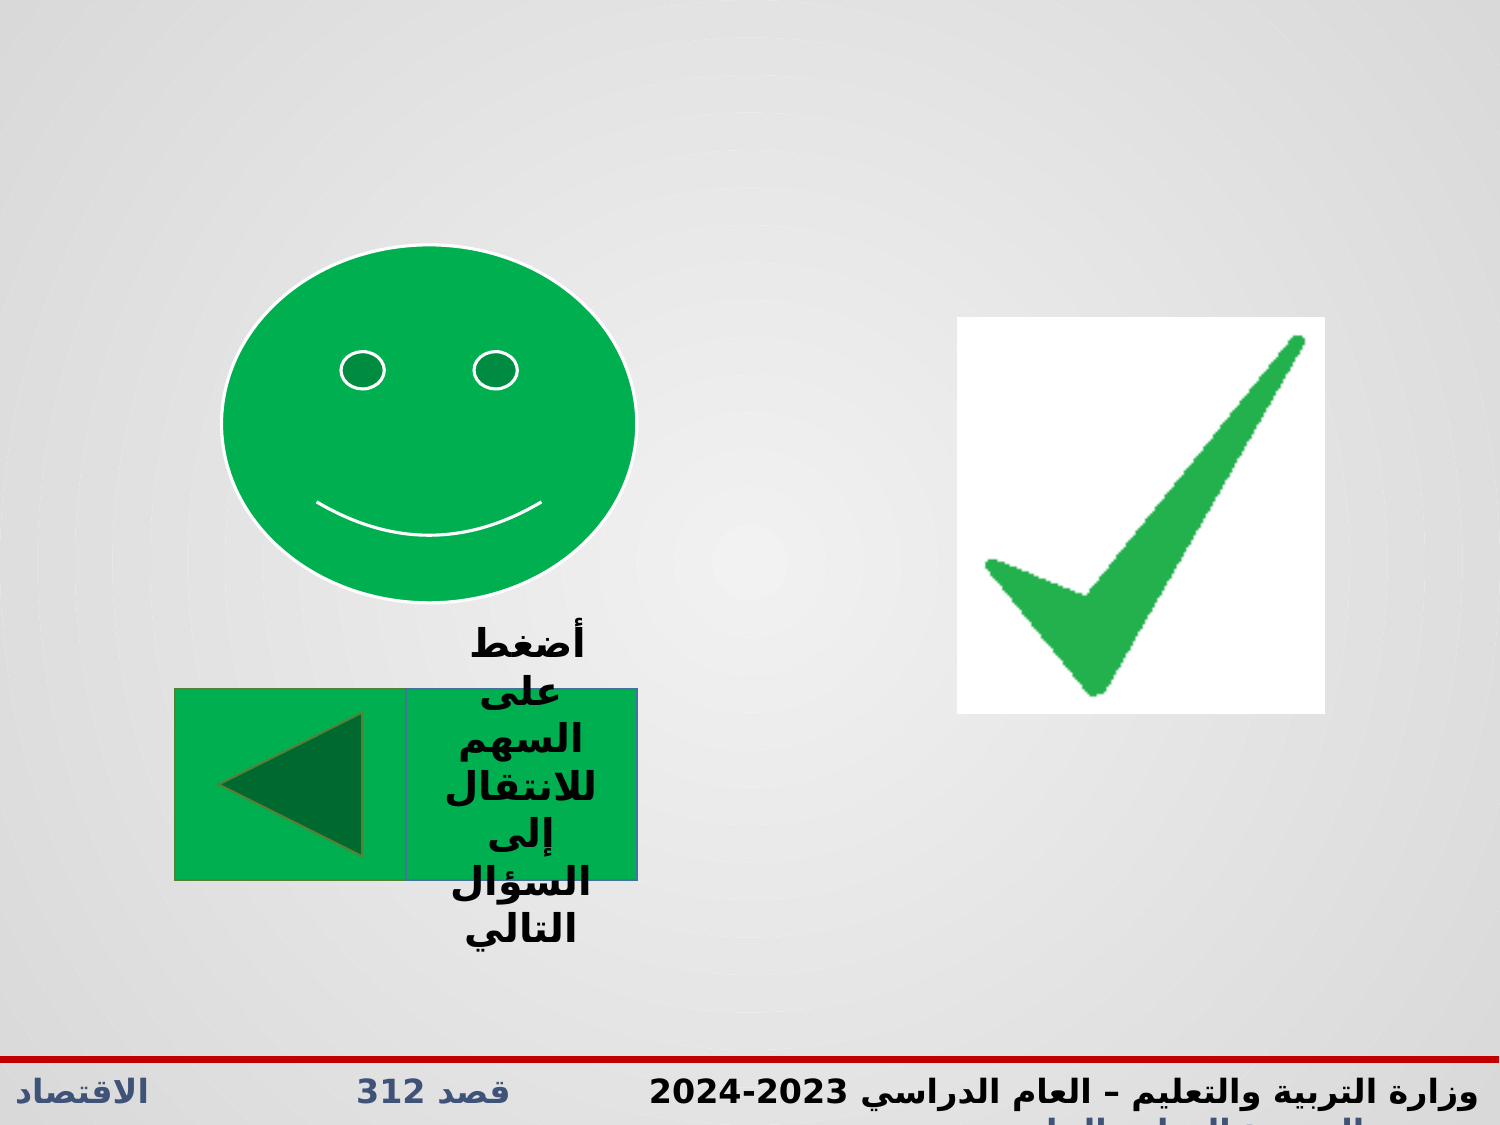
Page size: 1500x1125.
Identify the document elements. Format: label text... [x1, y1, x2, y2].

text_box وزارة التربية والتعليم – العام الدراسي 2023-2024 قصد 312 الاقتصاد الدرس: التجارة الخارجية [0, 1062, 1495, 1125]
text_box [174, 244, 1325, 881]
